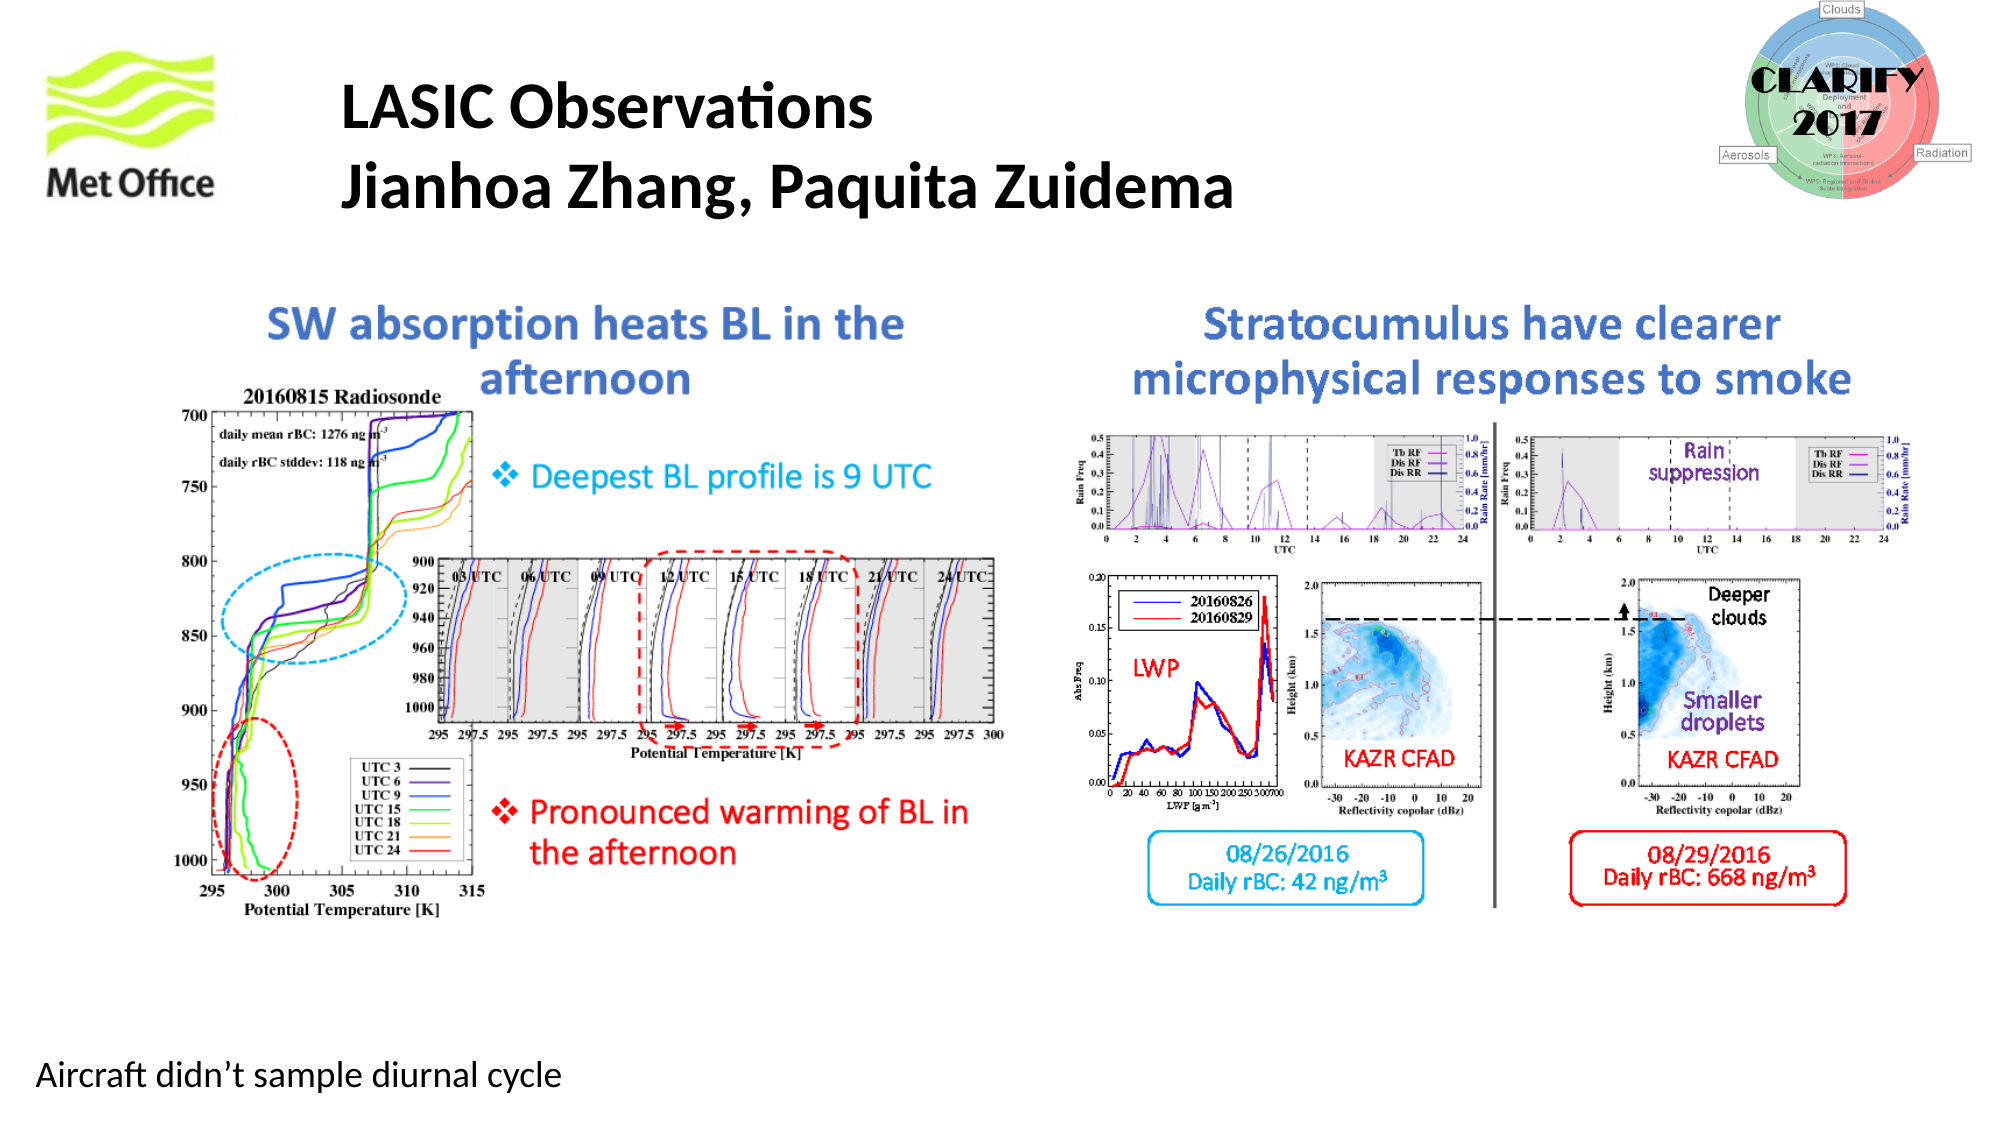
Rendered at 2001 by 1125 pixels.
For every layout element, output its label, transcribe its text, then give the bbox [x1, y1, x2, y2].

picture [20, 22, 242, 226]
picture [1073, 291, 1911, 921]
text_box Aircraft didn’t sample diurnal cycle [20, 1042, 745, 1103]
picture [1703, 0, 1974, 203]
picture [166, 291, 1005, 921]
text_box LASIC Observations Jianhoa Zhang, Paquita Zuidema [326, 54, 1751, 290]
